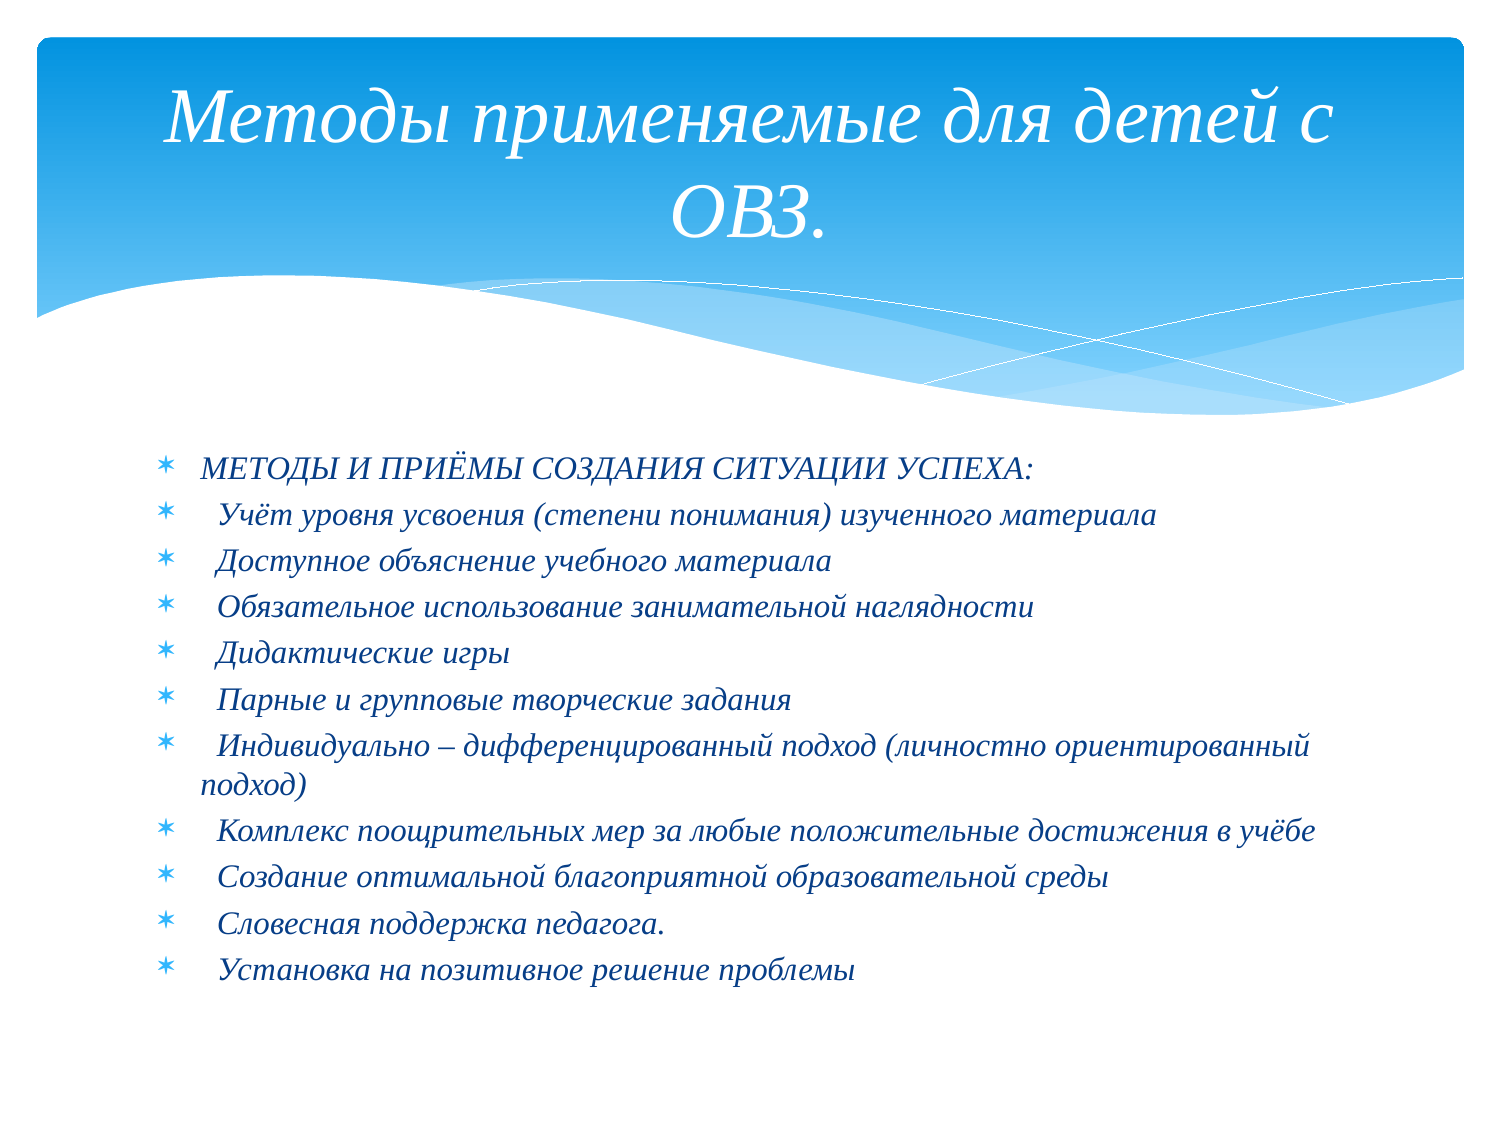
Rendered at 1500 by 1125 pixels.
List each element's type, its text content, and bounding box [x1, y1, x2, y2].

list МЕТОДЫ И ПРИЁМЫ СОЗДАНИЯ СИТУАЦИИ УСПЕХА: Учёт уровня усвоения (степени понимания) изученного материала Доступное объяснение учебного материала Обязательное использование занимательной наглядности Дидактические игры Парные и групповые творческие задания Индивидуально – дифференцированный подход (личностно ориентированный подход) Комплекс поощрительных мер за любые положительные достижения в учёбе Создание оптимальной благоприятной образовательной среды Словесная поддержка педагога. Установка на позитивное решение проблемы [143, 438, 1359, 1005]
title Методы применяемые для детей с ОВЗ. [75, 55, 1425, 261]
